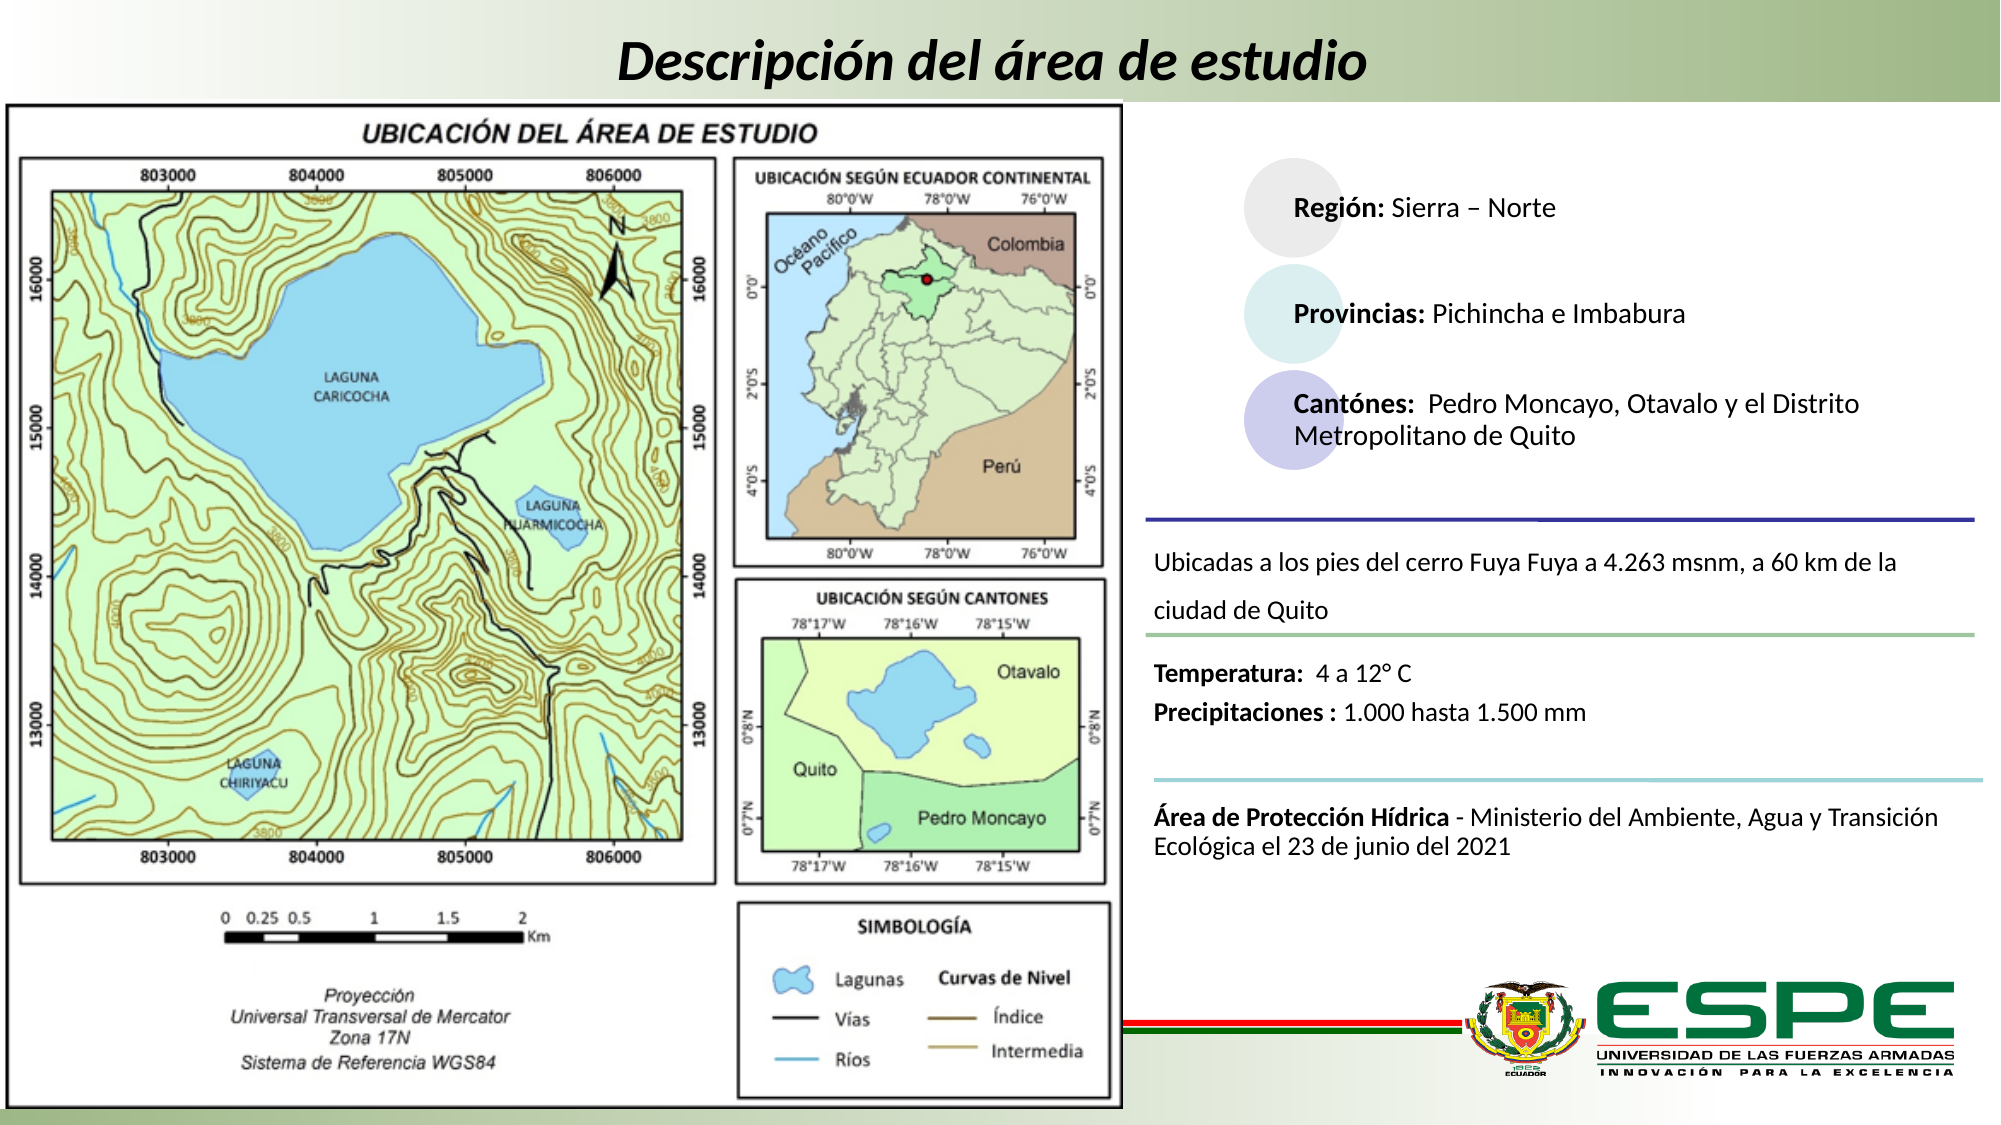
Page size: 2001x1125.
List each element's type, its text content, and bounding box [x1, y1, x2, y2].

text_box Descripción del área de estudio [529, 14, 1537, 99]
picture [1465, 981, 1954, 1076]
picture [0, 99, 1123, 1109]
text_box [1130, 154, 1943, 474]
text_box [1145, 519, 1975, 933]
